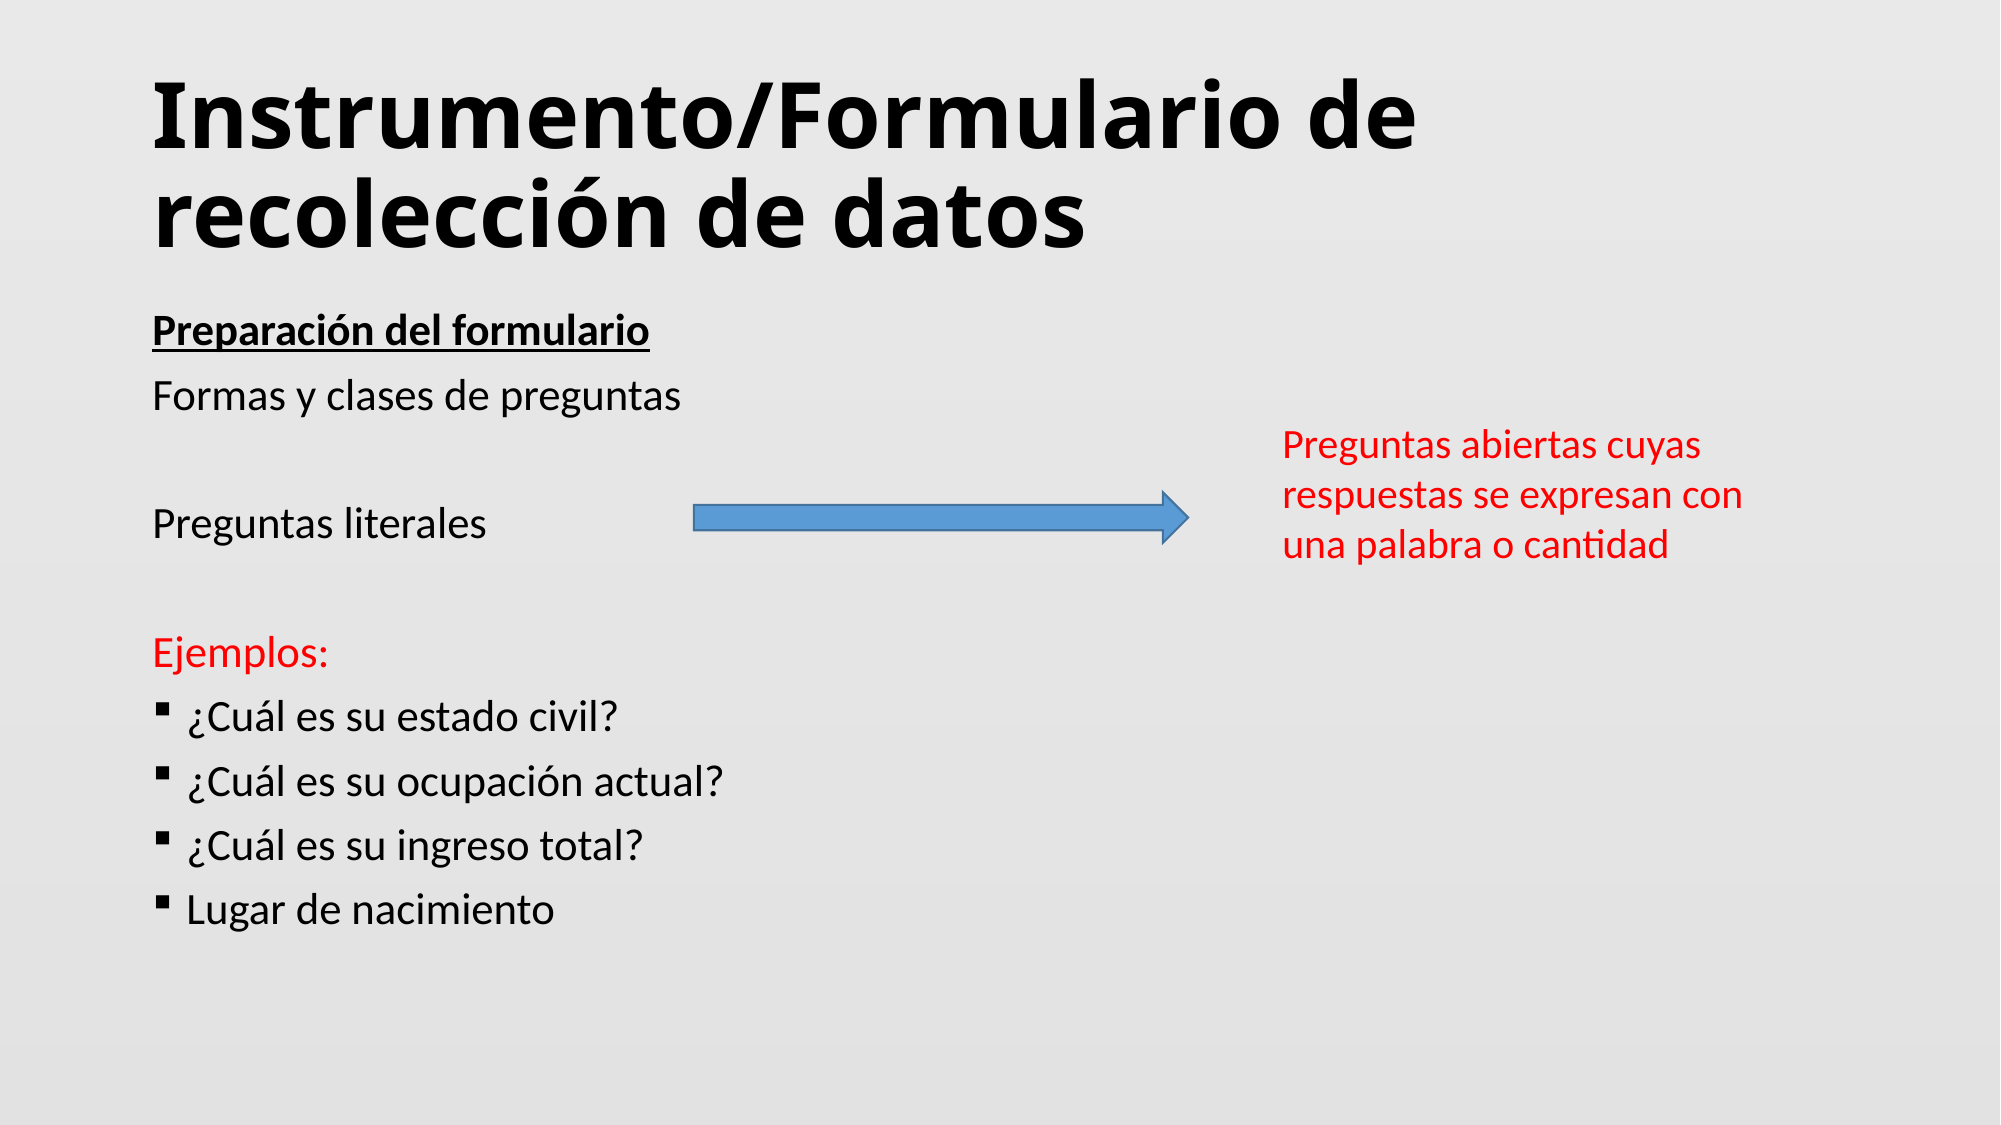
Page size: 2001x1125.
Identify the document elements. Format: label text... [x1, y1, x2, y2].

title Instrumento/Formulario de recolección de datos [137, 59, 1863, 278]
text_box [692, 489, 1190, 546]
list Preparación del formulario Formas y clases de preguntas Preguntas literales Ejemplos: ¿Cuál es su estado civil? ¿Cuál es su ocupación actual? ¿Cuál es su ingreso total? Lugar de nacimiento [137, 299, 1863, 1014]
text_box Preguntas abiertas cuyas respuestas se expresan con una palabra o cantidad [1267, 408, 1784, 574]
